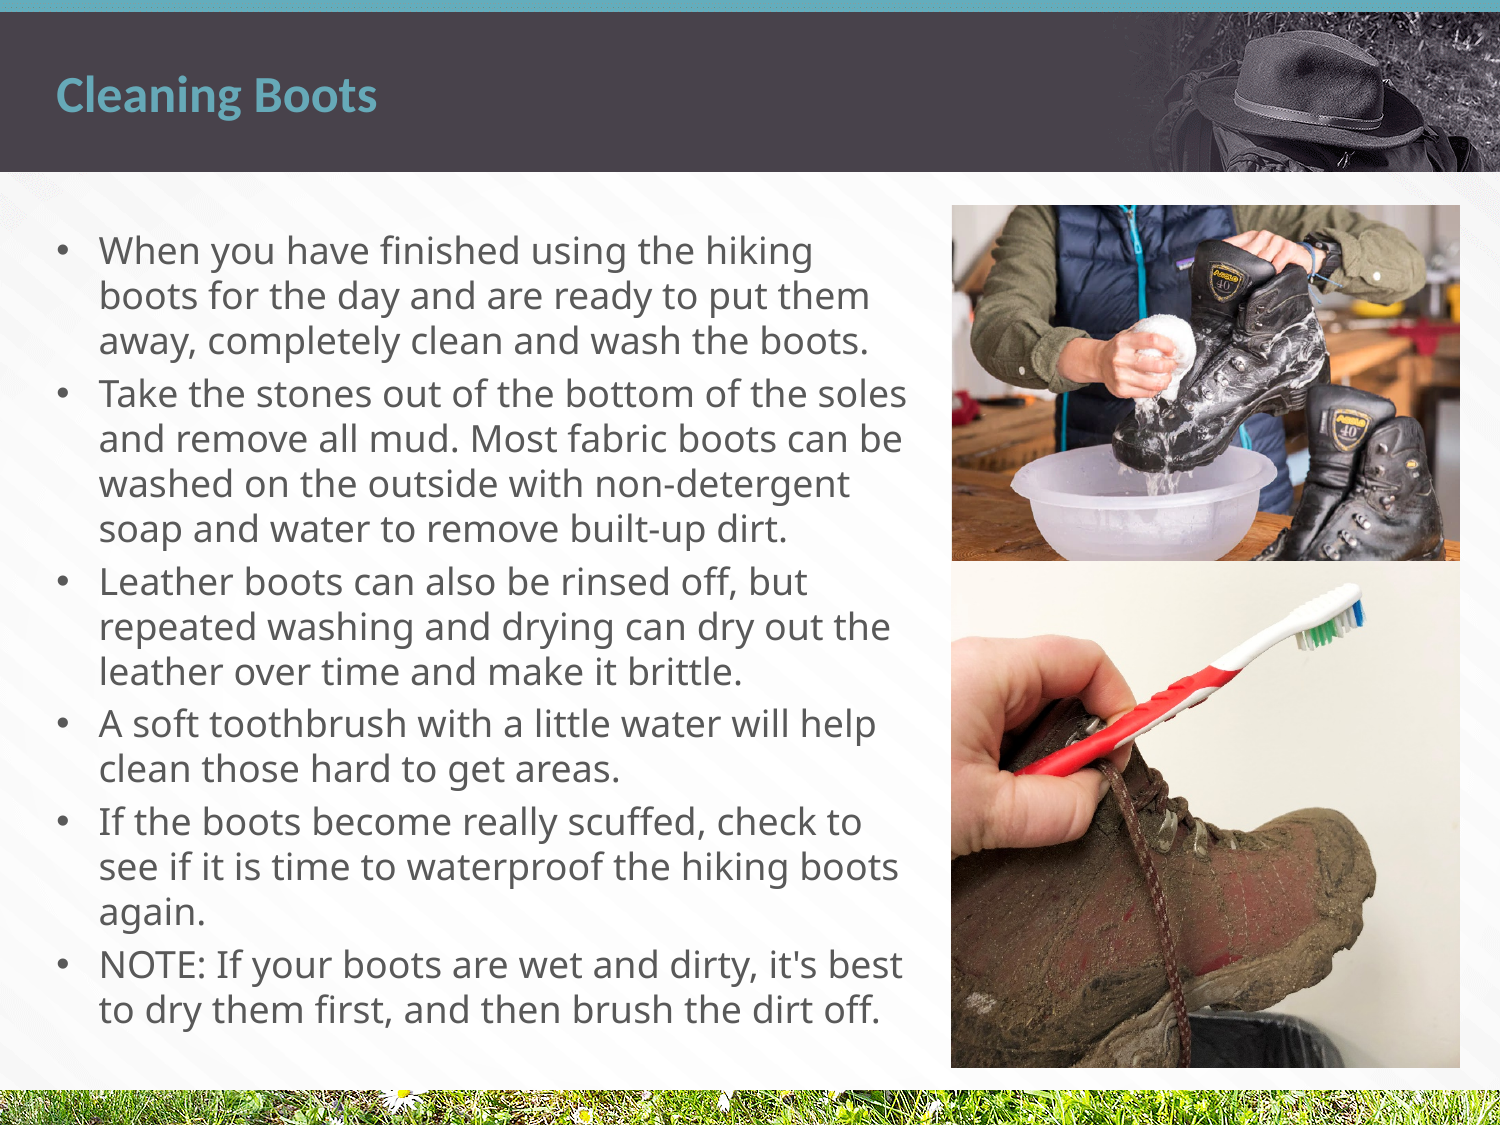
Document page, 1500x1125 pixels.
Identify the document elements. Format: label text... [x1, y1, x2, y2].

picture [0, 0, 1500, 1125]
title Cleaning Boots [41, 25, 1424, 157]
list When you have finished using the hiking boots for the day and are ready to put them away, completely clean and wash the boots. Take the stones out of the bottom of the soles and remove all mud. Most fabric boots can be washed on the outside with non-detergent soap and water to remove built-up dirt. Leather boots can also be rinsed off, but repeated washing and drying can dry out the leather over time and make it brittle. A soft toothbrush with a little water will help clean those hard to get areas. If the boots become really scuffed, check to see if it is time to waterproof the hiking boots again. NOTE: If your boots are wet and dirty, it's best to dry them first, and then brush the dirt off. [41, 219, 928, 1083]
